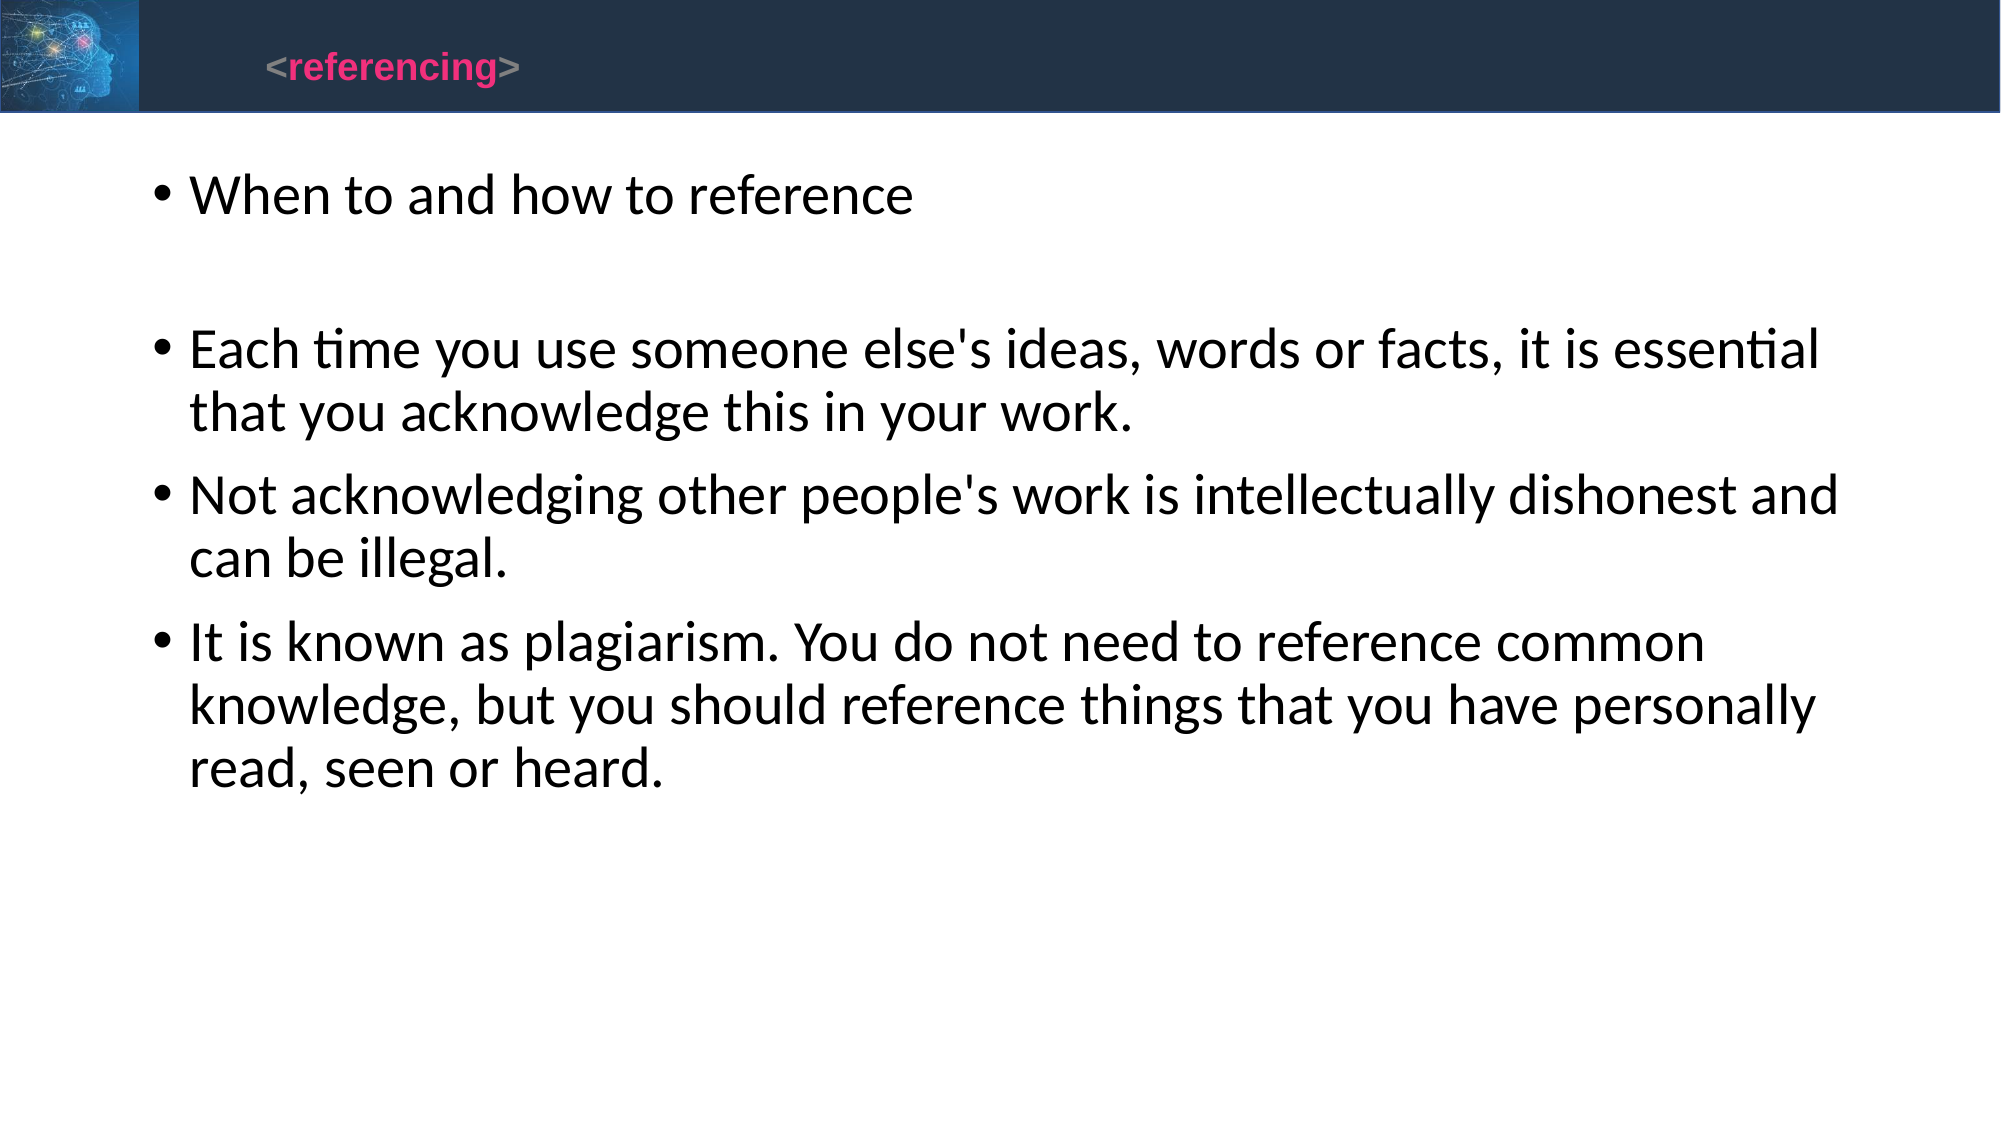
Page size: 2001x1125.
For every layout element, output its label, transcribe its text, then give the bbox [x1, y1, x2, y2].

list When to and how to reference Each time you use someone else's ideas, words or facts, it is essential that you acknowledge this in your work. Not acknowledging other people's work is intellectually dishonest and can be illegal. It is known as plagiarism. You do not need to reference common knowledge, but you should reference things that you have personally read, seen or heard. [137, 157, 1863, 1021]
text_box <referencing> [250, 26, 536, 122]
picture [2, 0, 139, 111]
